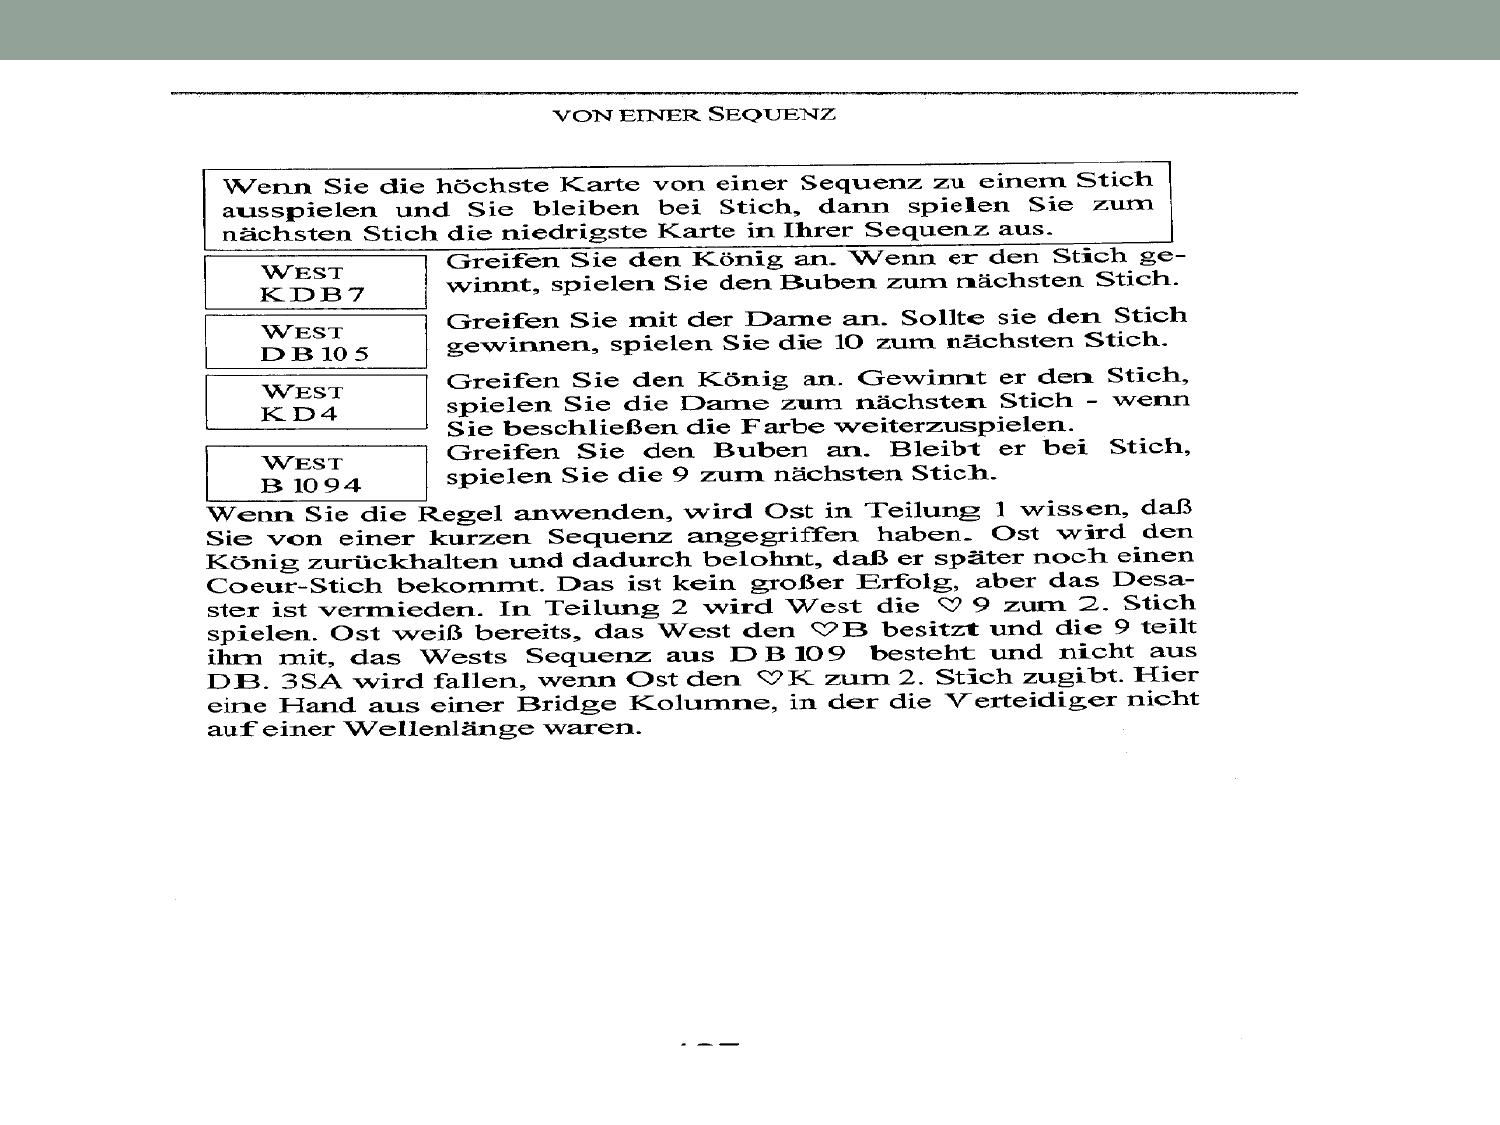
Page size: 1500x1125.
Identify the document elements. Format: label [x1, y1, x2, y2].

picture [170, 66, 1298, 1059]
